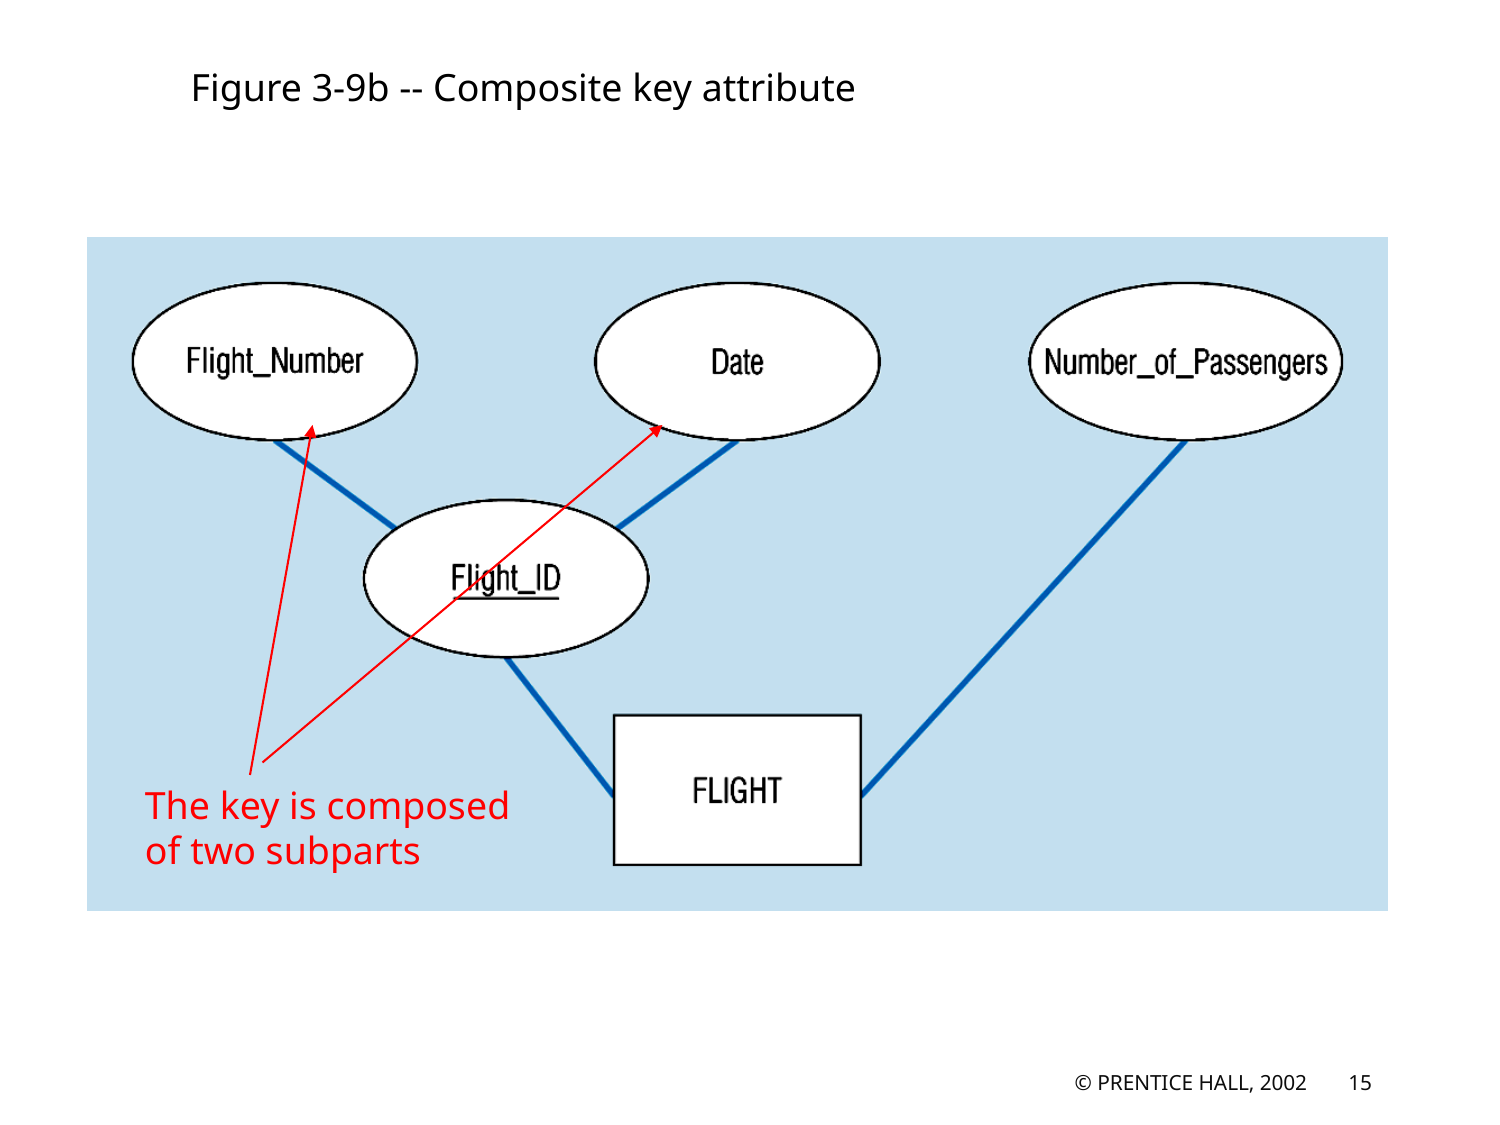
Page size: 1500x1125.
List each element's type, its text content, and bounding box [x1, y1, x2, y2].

picture [87, 237, 1388, 911]
slide_number 15 [1333, 1061, 1454, 1107]
text_box Figure 3-9b -- Composite key attribute [175, 56, 872, 117]
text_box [99, 424, 663, 911]
footer © Prentice Hall, 2002 [595, 1061, 1322, 1107]
